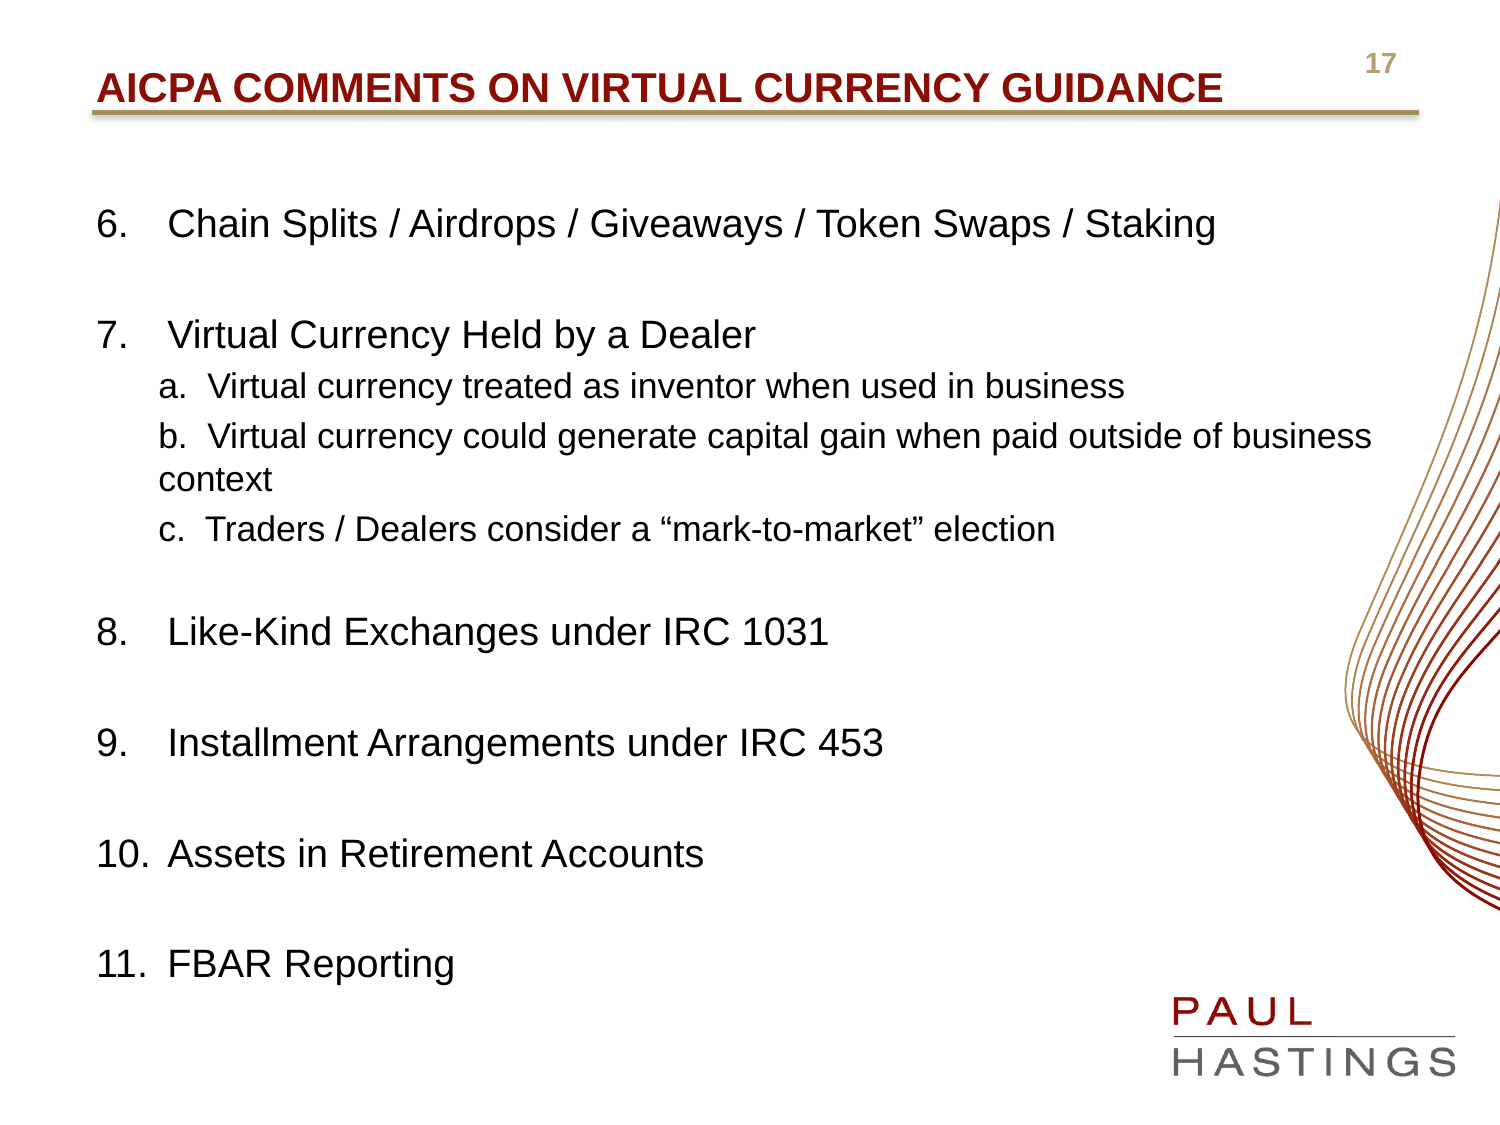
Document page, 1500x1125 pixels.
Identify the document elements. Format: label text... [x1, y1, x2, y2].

title AICPA COMMENTS ON VIRTUAL CURRENCY GUIDANCE [81, 6, 1350, 119]
picture [1149, 0, 1500, 1125]
list Chain Splits / Airdrops / Giveaways / Token Swaps / Staking Virtual Currency Held by a Dealer a. Virtual currency treated as inventor when used in business b. Virtual currency could generate capital gain when paid outside of business context c. Traders / Dealers consider a “mark-to-market” election Like-Kind Exchanges under IRC 1031 Installment Arrangements under IRC 453 Assets in Retirement Accounts FBAR Reporting [81, 190, 1425, 1000]
